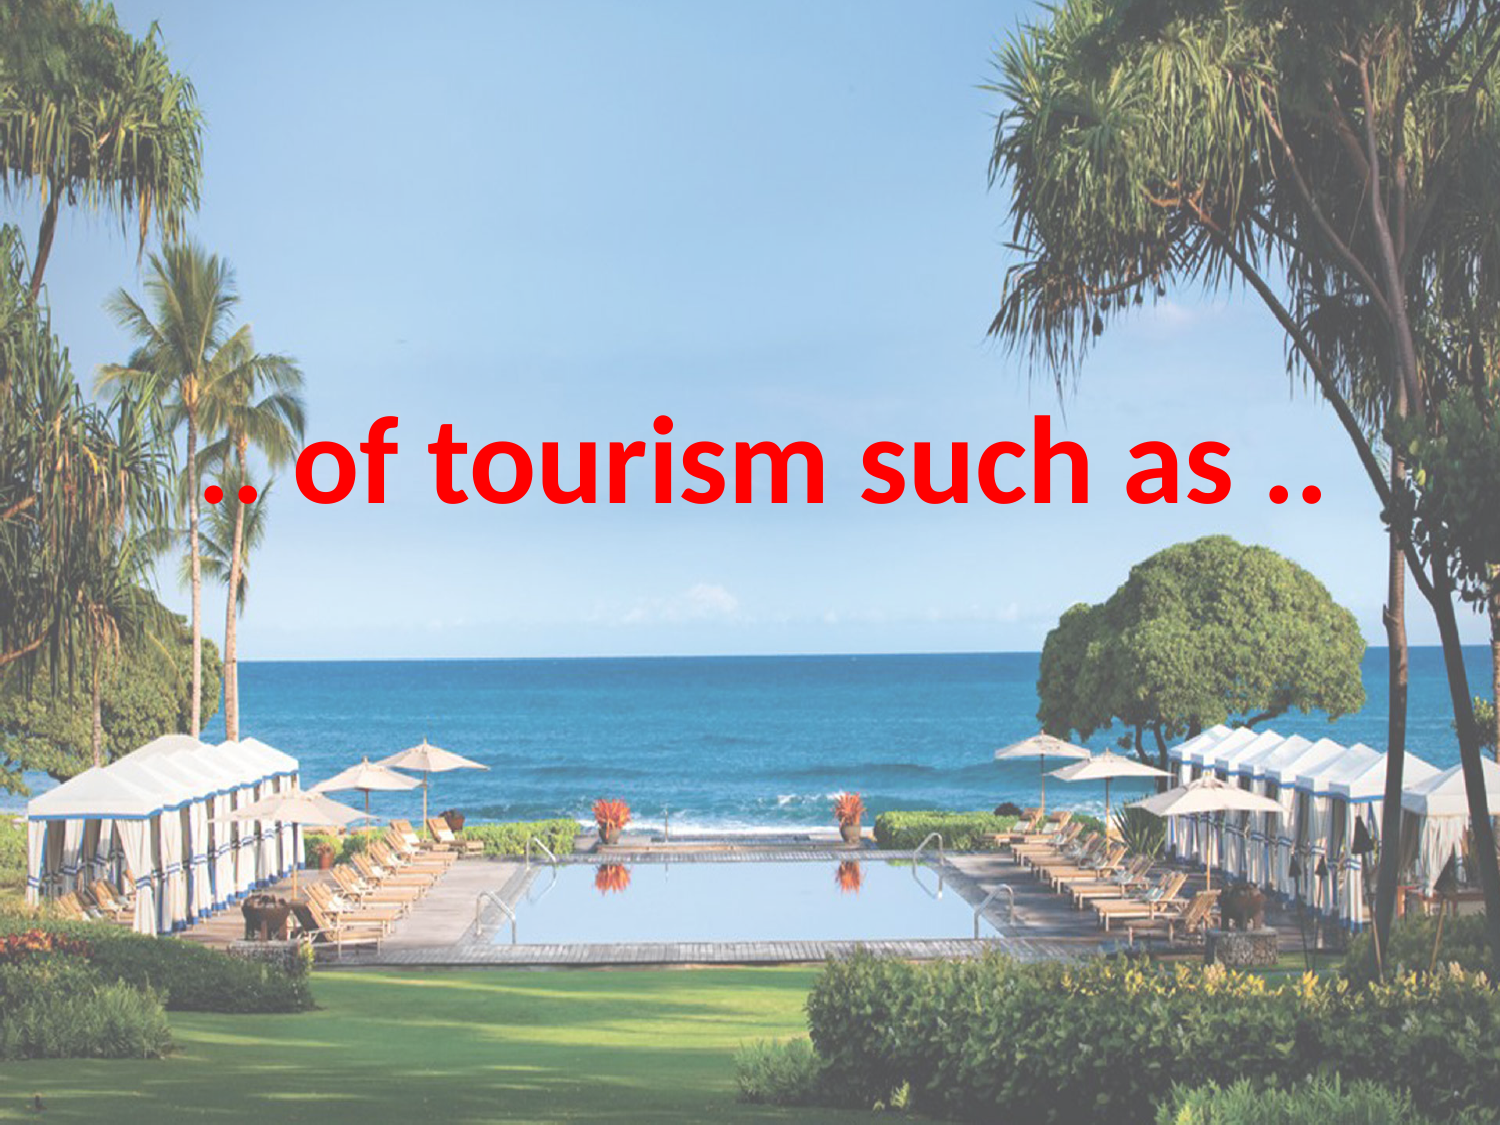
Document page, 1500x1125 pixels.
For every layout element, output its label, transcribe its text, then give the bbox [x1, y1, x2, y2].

title .. of tourism such as .. [0, 359, 1500, 548]
